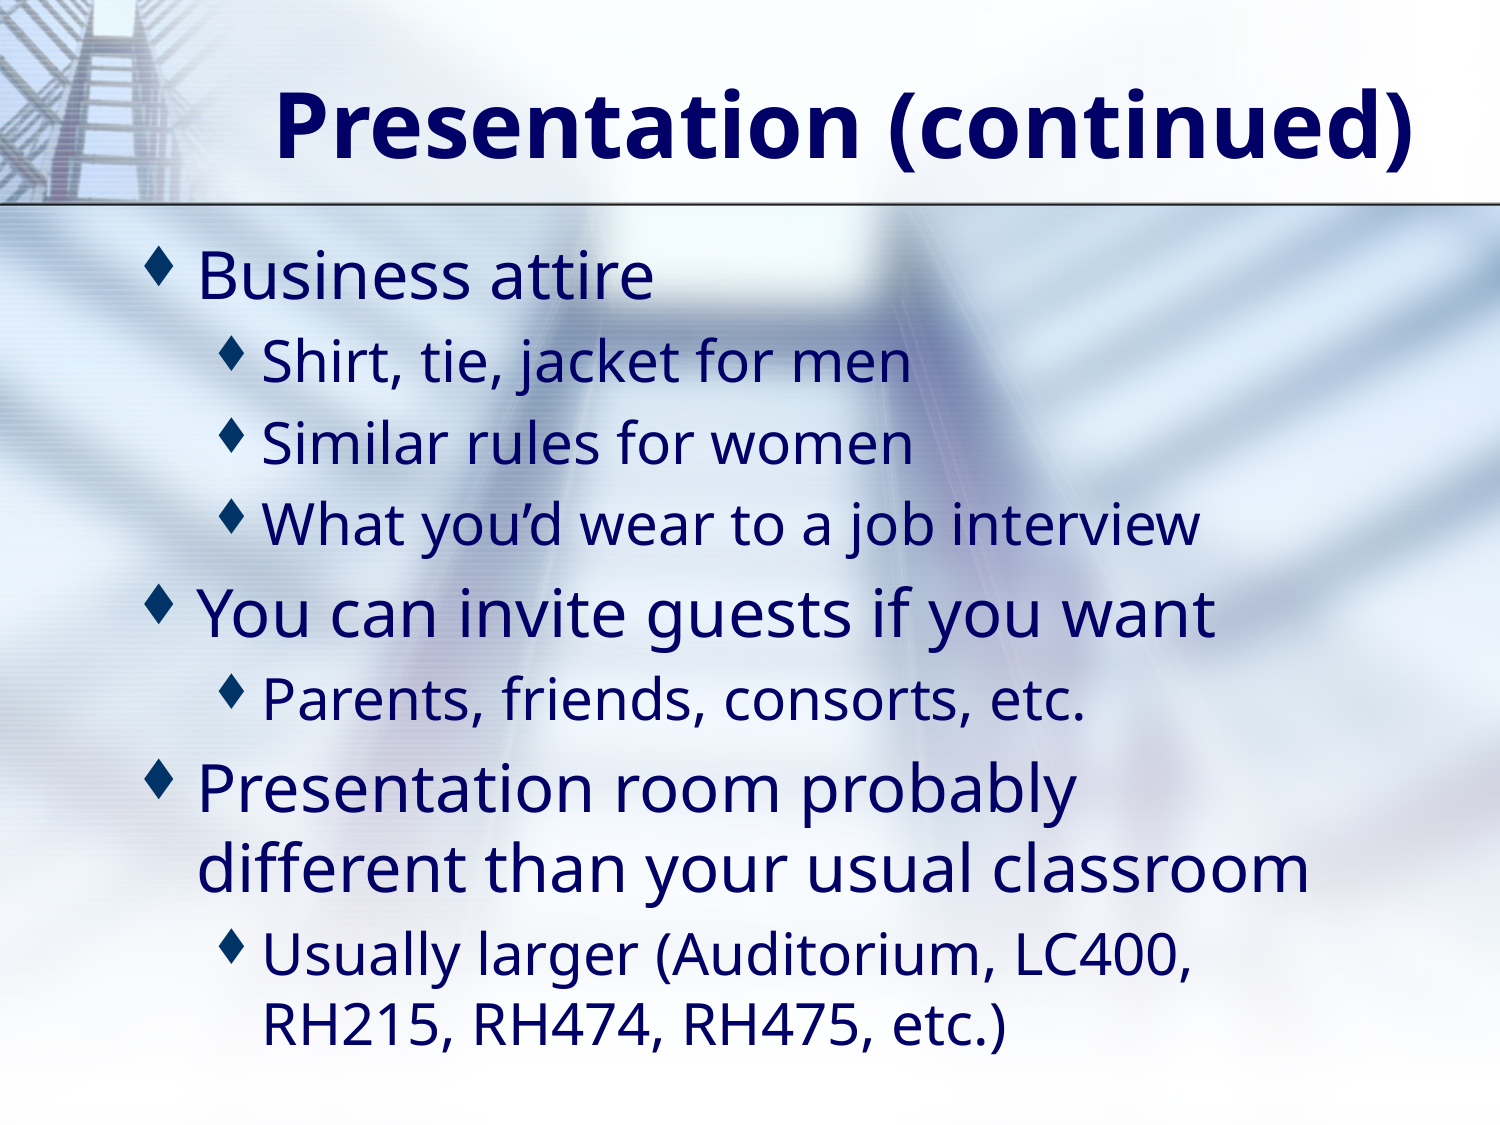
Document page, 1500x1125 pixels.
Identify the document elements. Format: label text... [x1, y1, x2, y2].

picture [0, 0, 1500, 1125]
title Presentation (continued) [224, 49, 1463, 194]
list Business attire Shirt, tie, jacket for men Similar rules for women What you’d wear to a job interview You can invite guests if you want Parents, friends, consorts, etc. Presentation room probably different than your usual classroom Usually larger (Auditorium, LC400, RH215, RH474, RH475, etc.) [124, 224, 1363, 1101]
